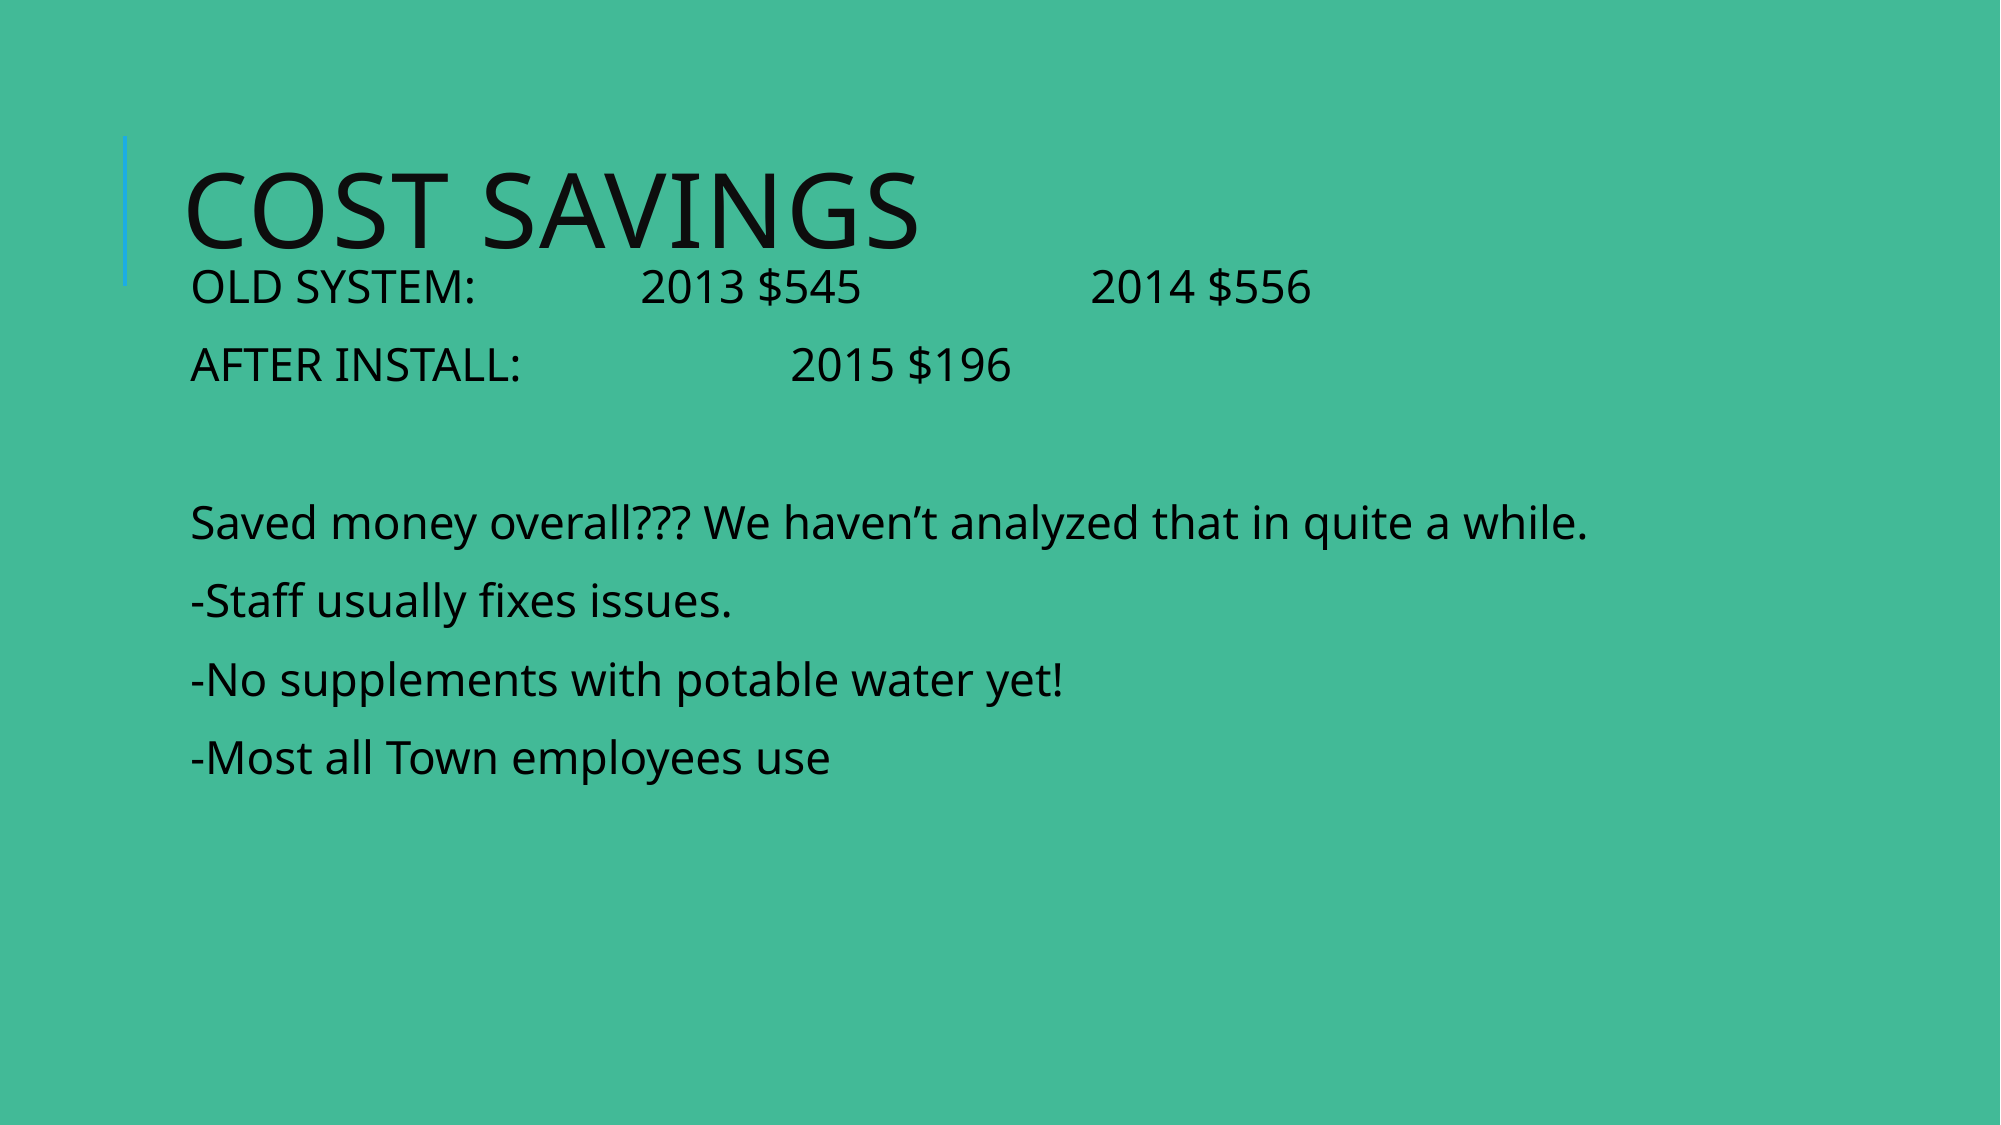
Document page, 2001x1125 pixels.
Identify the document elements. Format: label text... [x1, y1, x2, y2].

list OLD SYSTEM: 2013 $545 2014 $556 AFTER INSTALL: 2015 $196 Saved money overall??? We haven’t analyzed that in quite a while. -Staff usually fixes issues. -No supplements with potable water yet! -Most all Town employees use [168, 256, 1763, 1035]
title Cost savings [168, 96, 1763, 256]
